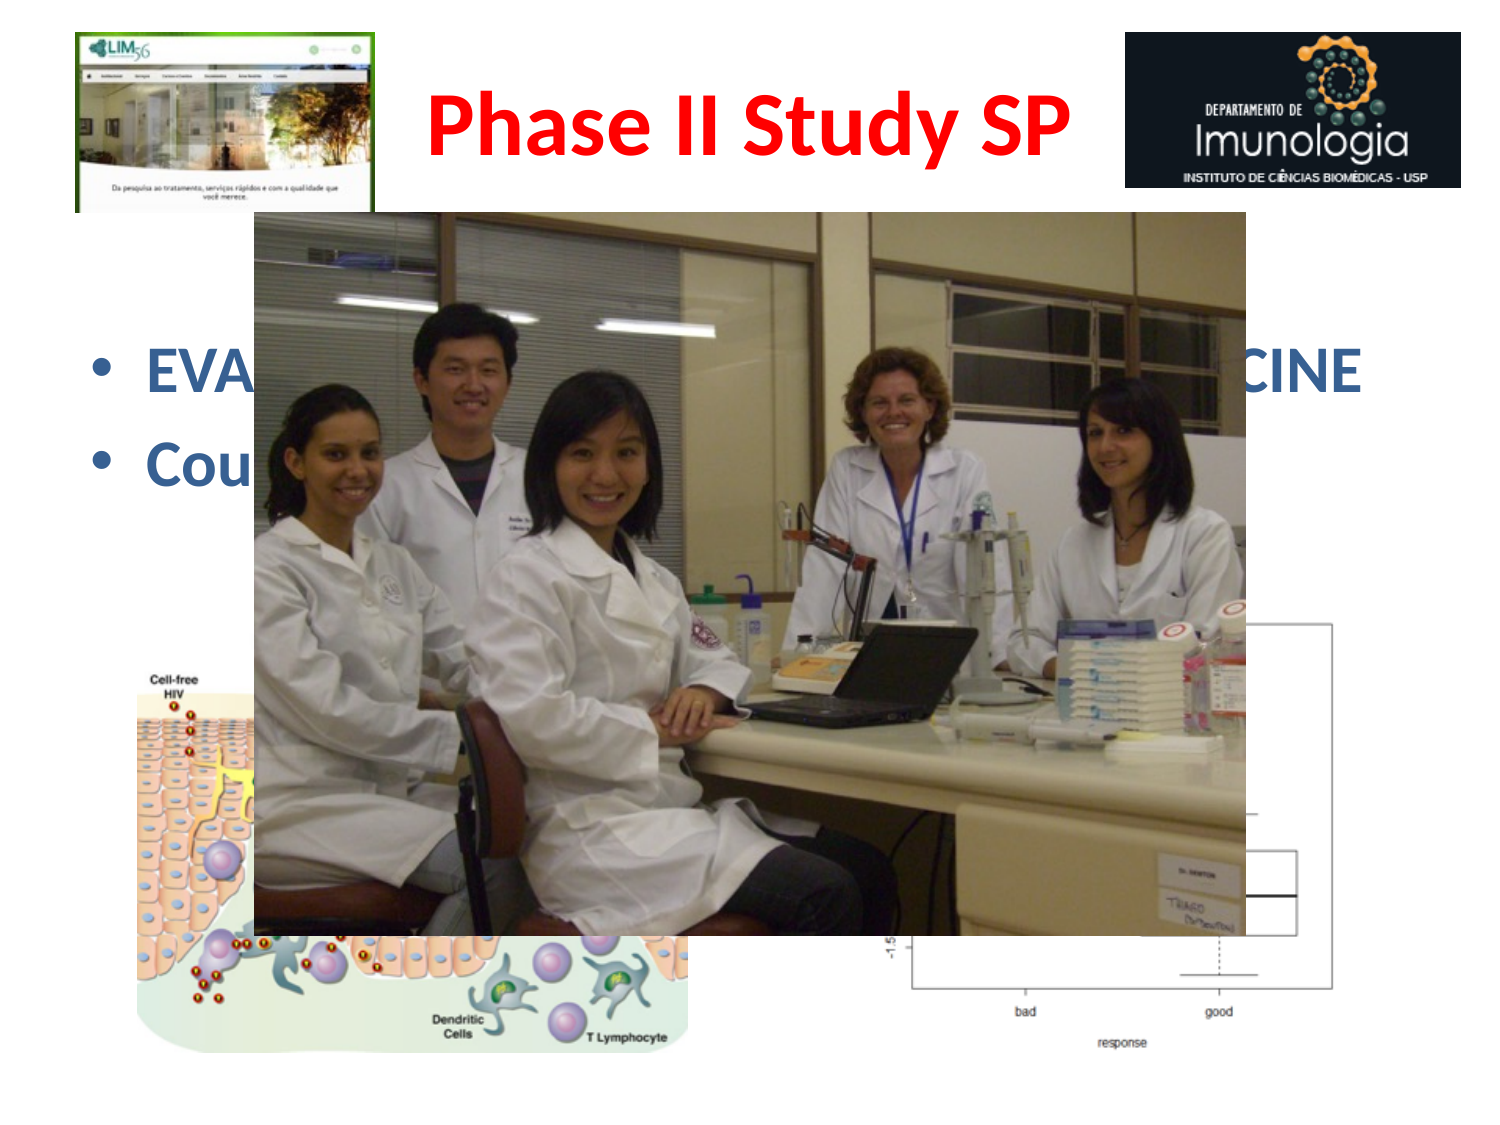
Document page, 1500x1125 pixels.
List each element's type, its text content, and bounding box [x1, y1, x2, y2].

list EVALUATION OF RESPONSE TO THE VACCINE Coupling with MacroArray results [75, 318, 249, 563]
list EVALUATION OF RESPONSE TO THE VACCINE Coupling with MacroArray results [1250, 318, 1425, 563]
title Phase II Study SP [75, 24, 1425, 213]
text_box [852, 562, 1363, 1065]
picture [74, 32, 1246, 1053]
picture [1124, 32, 1461, 188]
